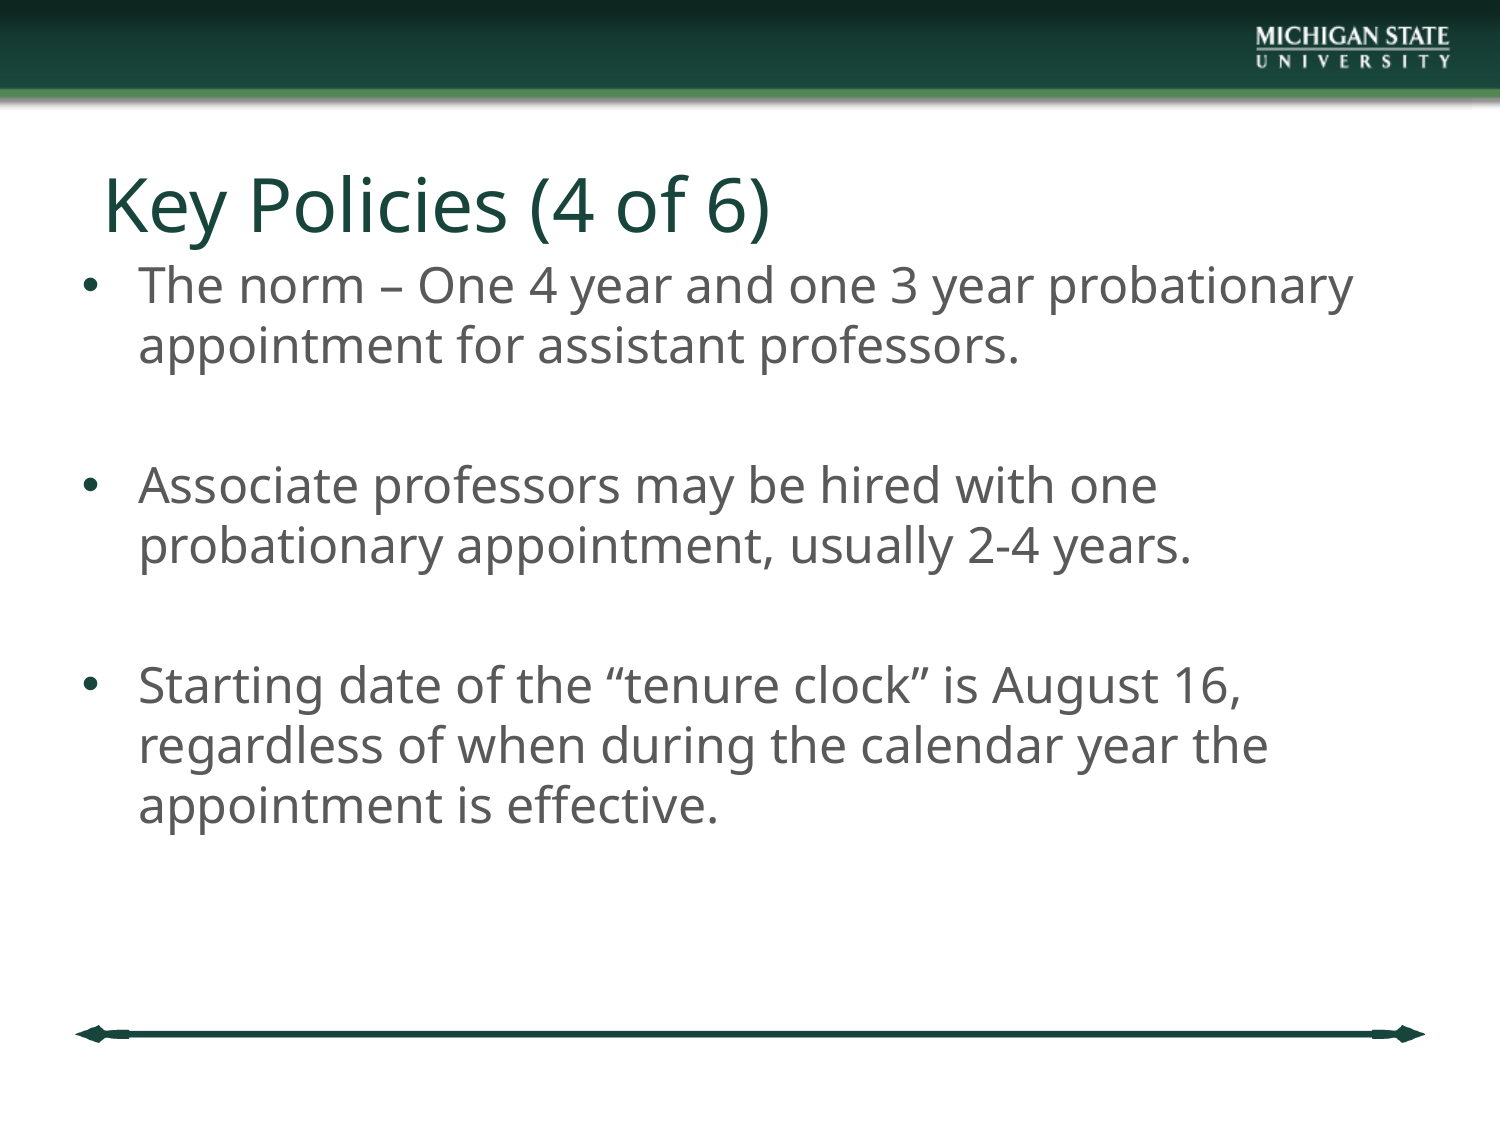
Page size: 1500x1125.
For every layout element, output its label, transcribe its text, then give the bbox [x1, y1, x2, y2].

picture [75, 1025, 1425, 1043]
picture [0, 0, 1500, 110]
list The norm – One 4 year and one 3 year probationary appointment for assistant professors. Associate professors may be hired with one probationary appointment, usually 2-4 years. Starting date of the “tenure clock” is August 16, regardless of when during the calendar year the appointment is effective. [67, 246, 1418, 939]
title Key Policies (4 of 6) [87, 149, 1438, 338]
